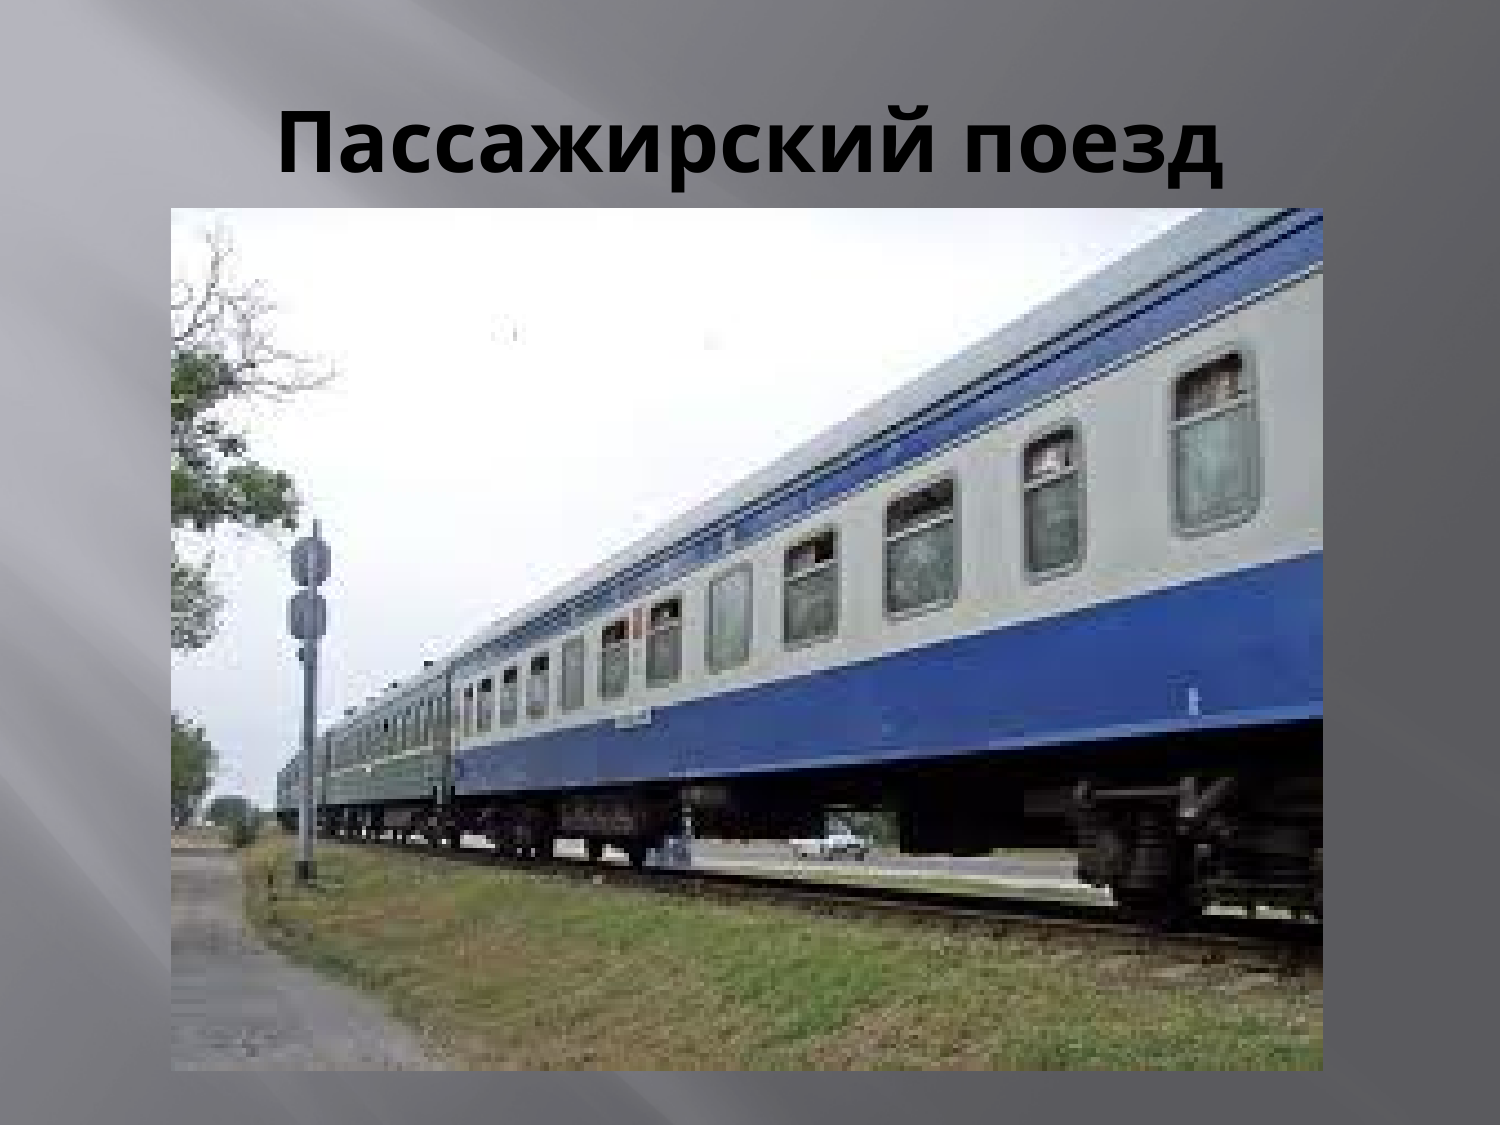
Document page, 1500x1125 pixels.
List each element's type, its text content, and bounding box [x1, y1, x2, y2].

title Пассажирский поезд [75, 45, 1425, 233]
picture [170, 207, 1323, 1071]
